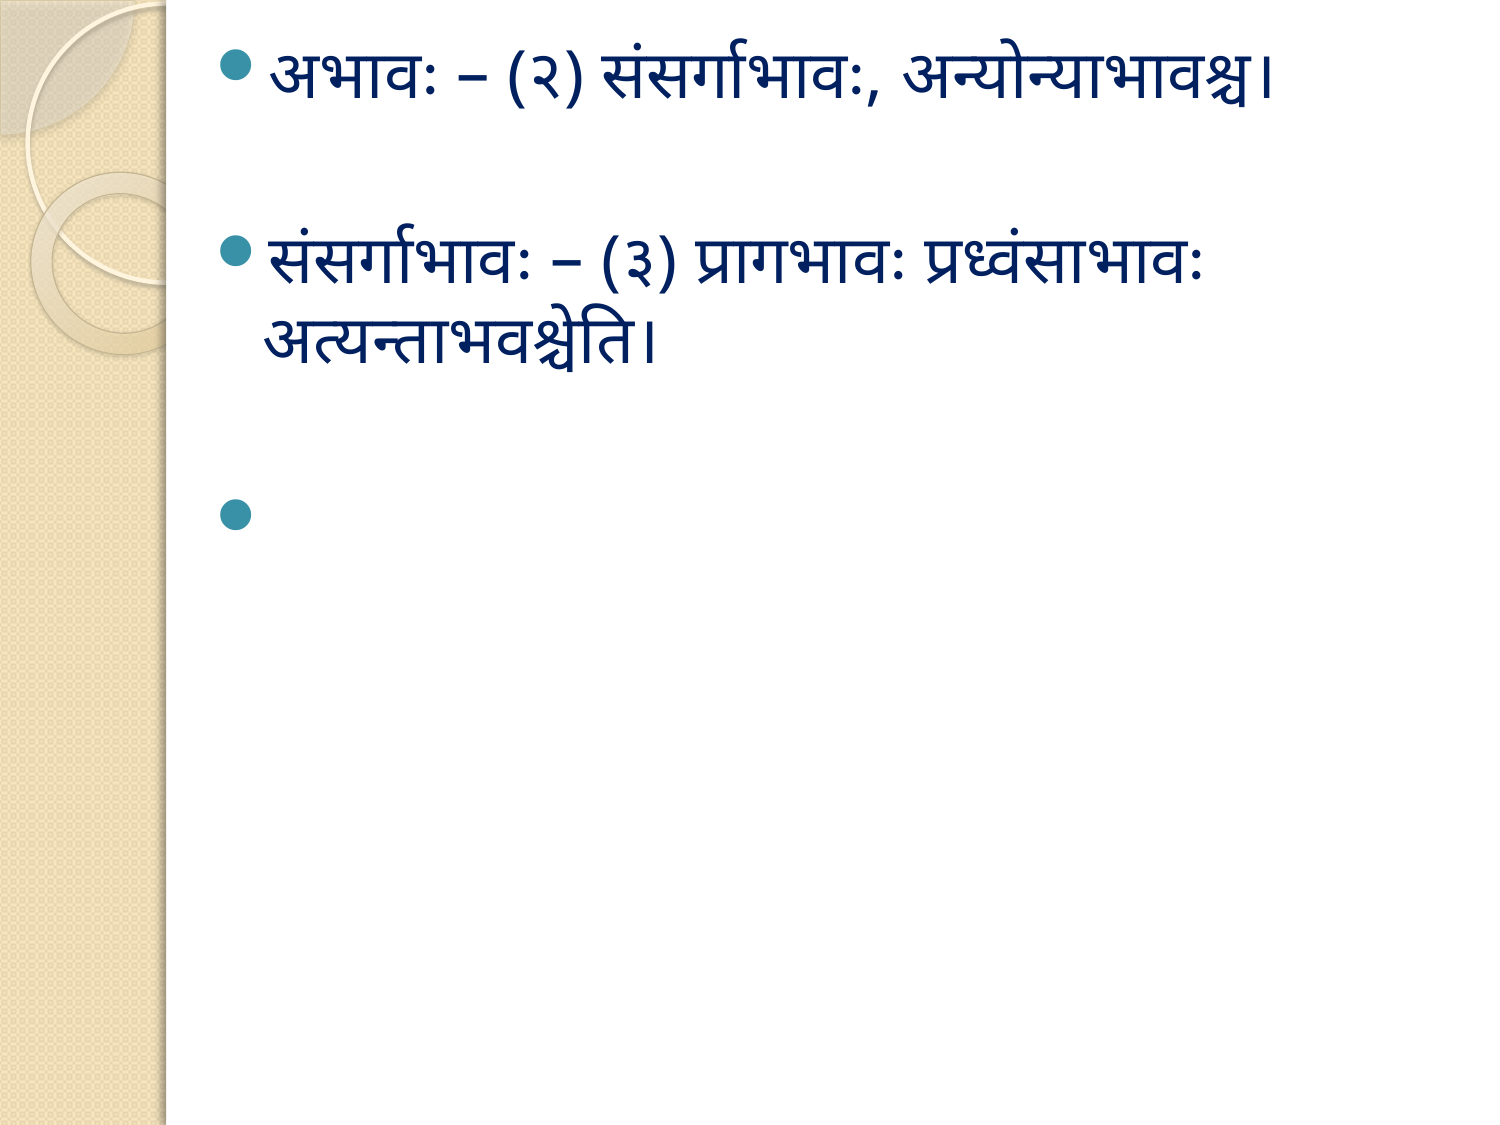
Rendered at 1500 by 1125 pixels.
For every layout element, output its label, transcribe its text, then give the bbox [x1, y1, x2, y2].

list अभावः – (२) संसर्गाभावः, अन्योन्याभावश्च। संसर्गाभावः – (३) प्रागभावः प्रध्वंसाभावः अत्यन्ताभवश्चेति। [187, 24, 1466, 1025]
